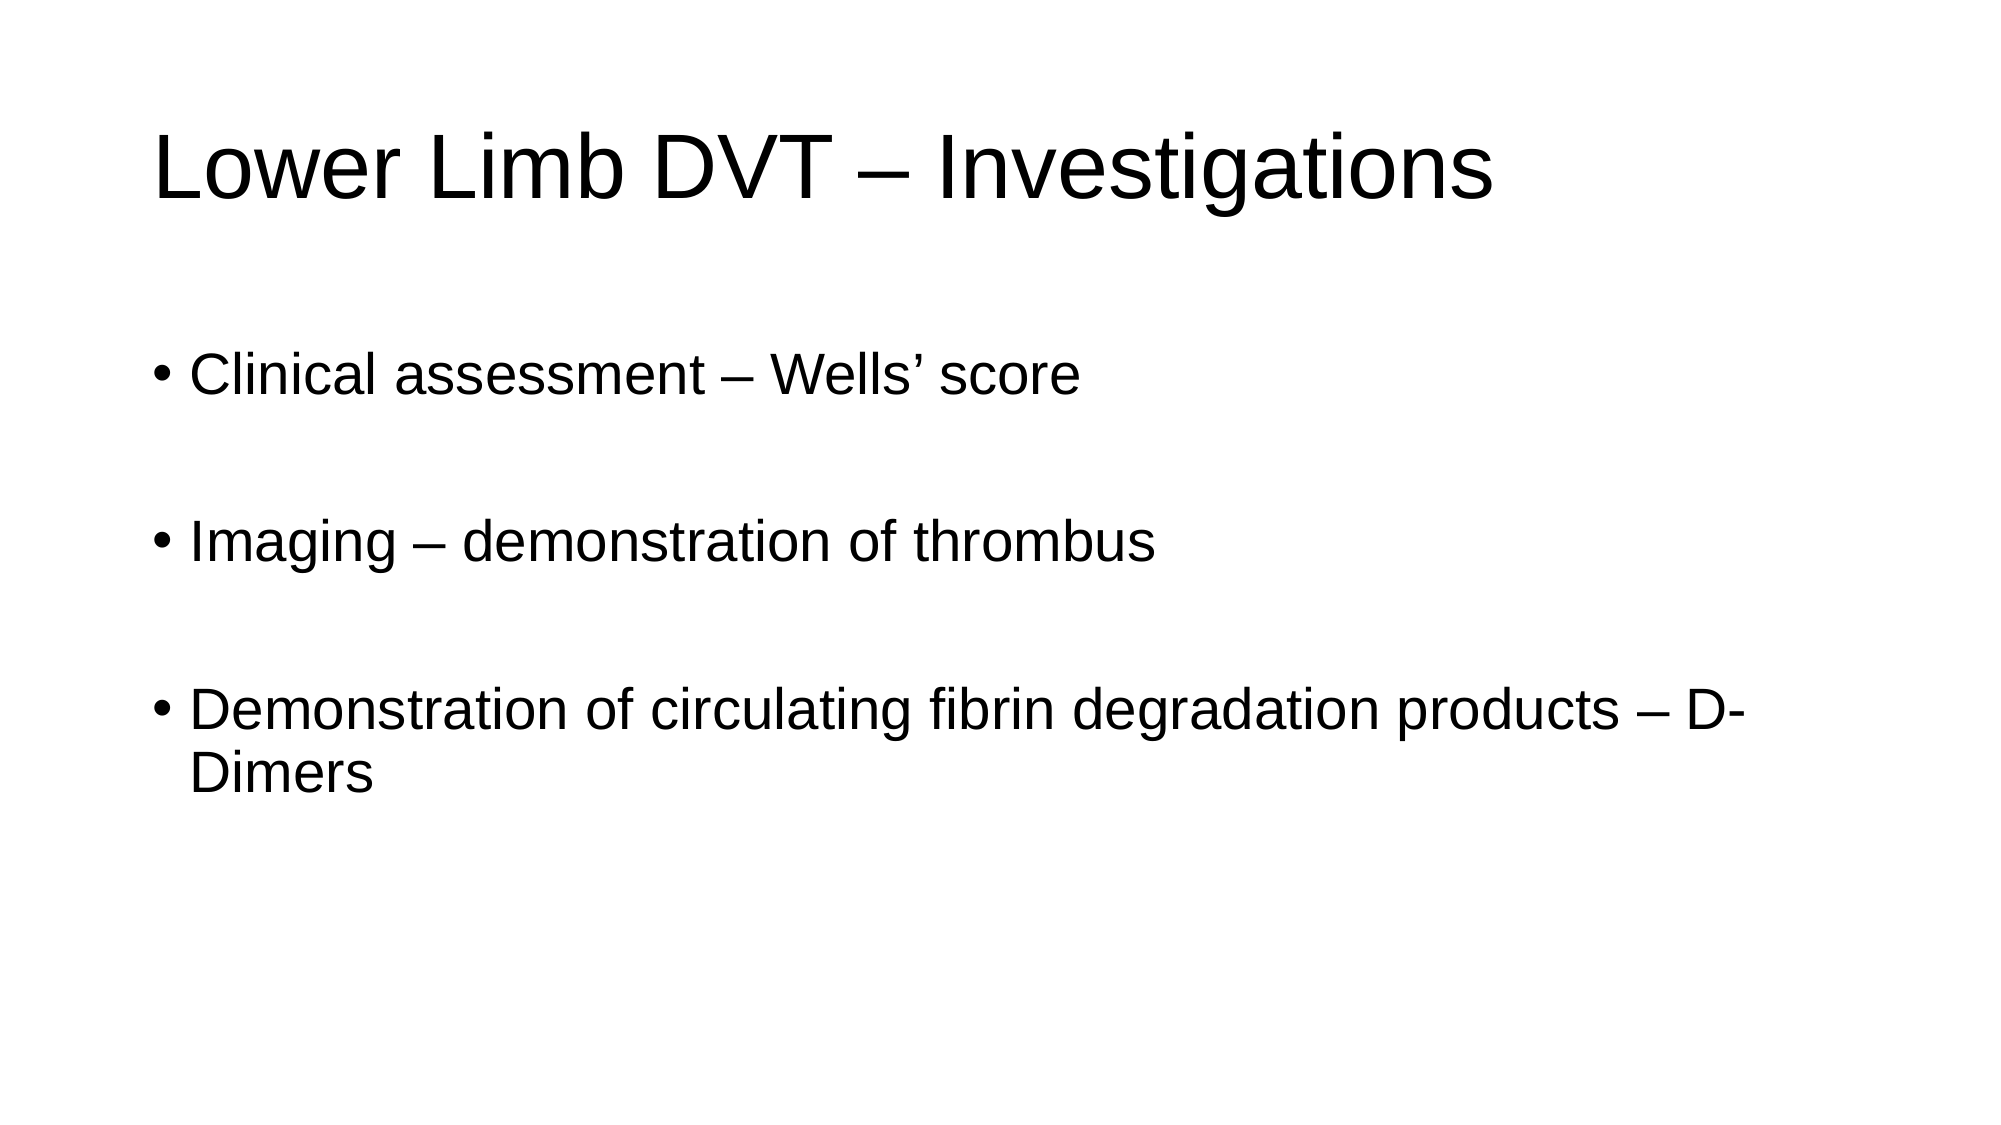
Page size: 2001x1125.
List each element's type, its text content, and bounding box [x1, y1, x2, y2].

title Lower Limb DVT – Investigations [137, 59, 1863, 278]
list Clinical assessment – Wells’ score Imaging – demonstration of thrombus Demonstration of circulating fibrin degradation products – D-Dimers [137, 336, 1863, 1051]
